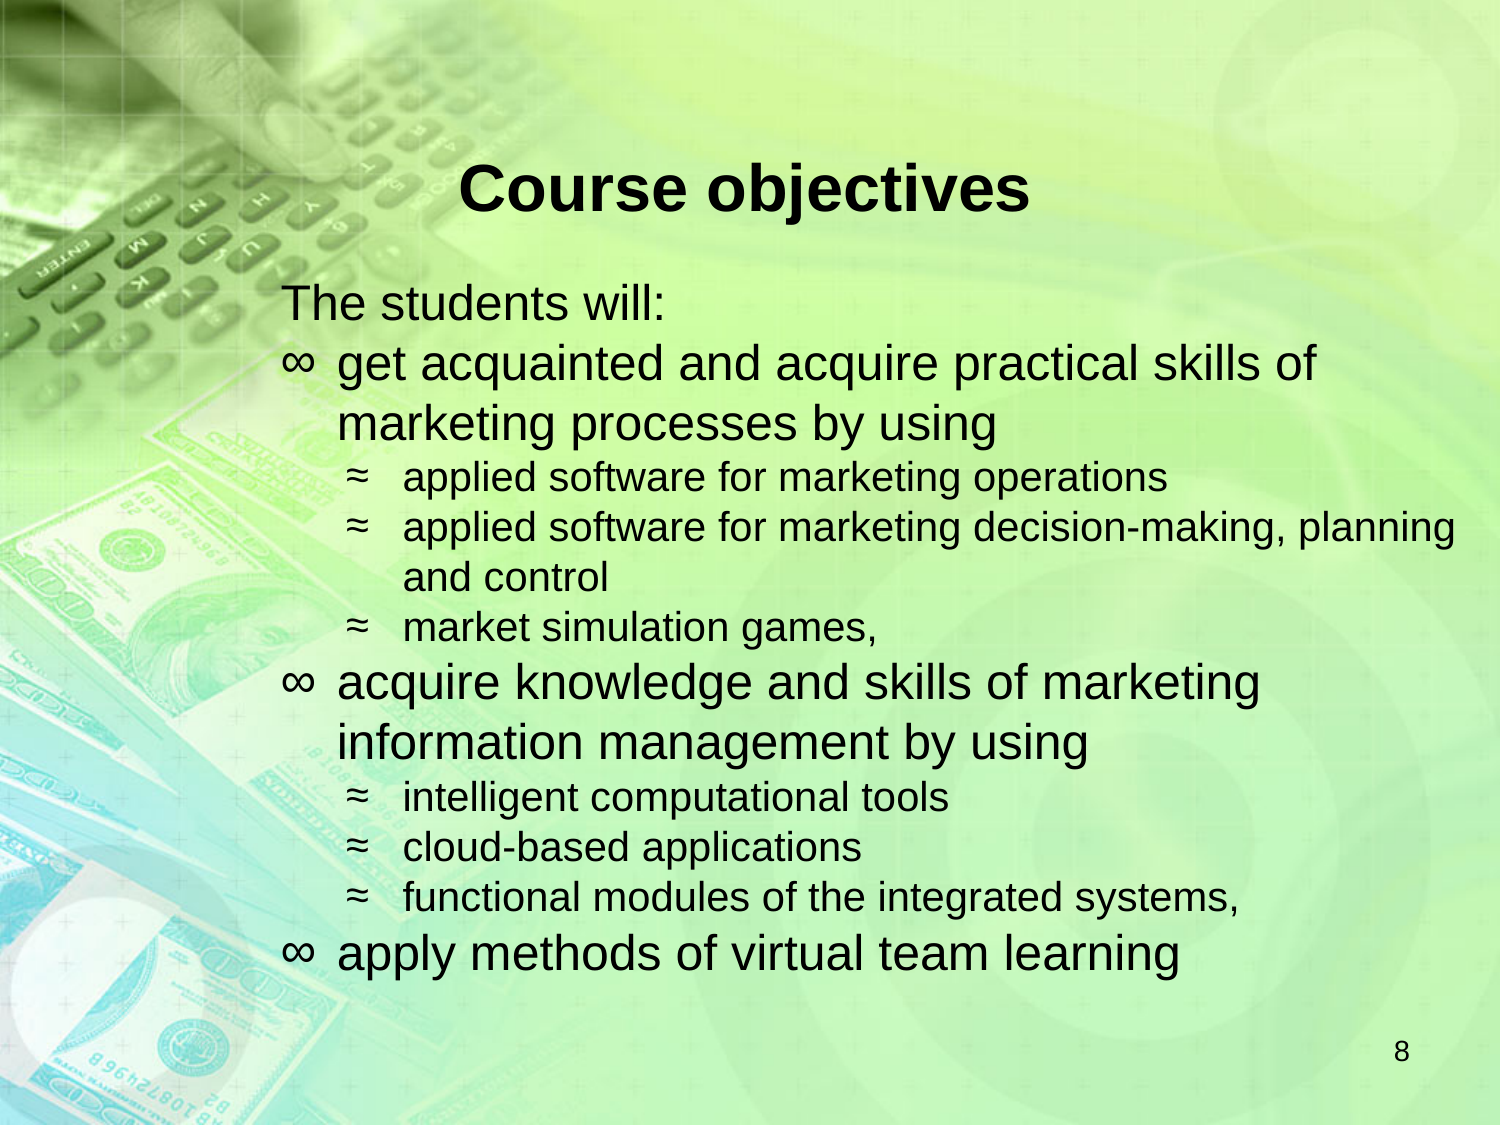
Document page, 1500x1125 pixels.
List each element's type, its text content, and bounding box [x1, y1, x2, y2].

title Course objectives [443, 44, 1480, 233]
list The students will: get acquainted and acquire practical skills of marketing processes by using applied software for marketing operations applied software for marketing decision-making, planning and control market simulation games, acquire knowledge and skills of marketing information management by using intelligent computational tools cloud-based applications functional modules of the integrated systems, apply methods of virtual team learning [265, 262, 1480, 1006]
picture [0, 0, 1500, 1125]
slide_number 8 [1074, 1024, 1425, 1103]
